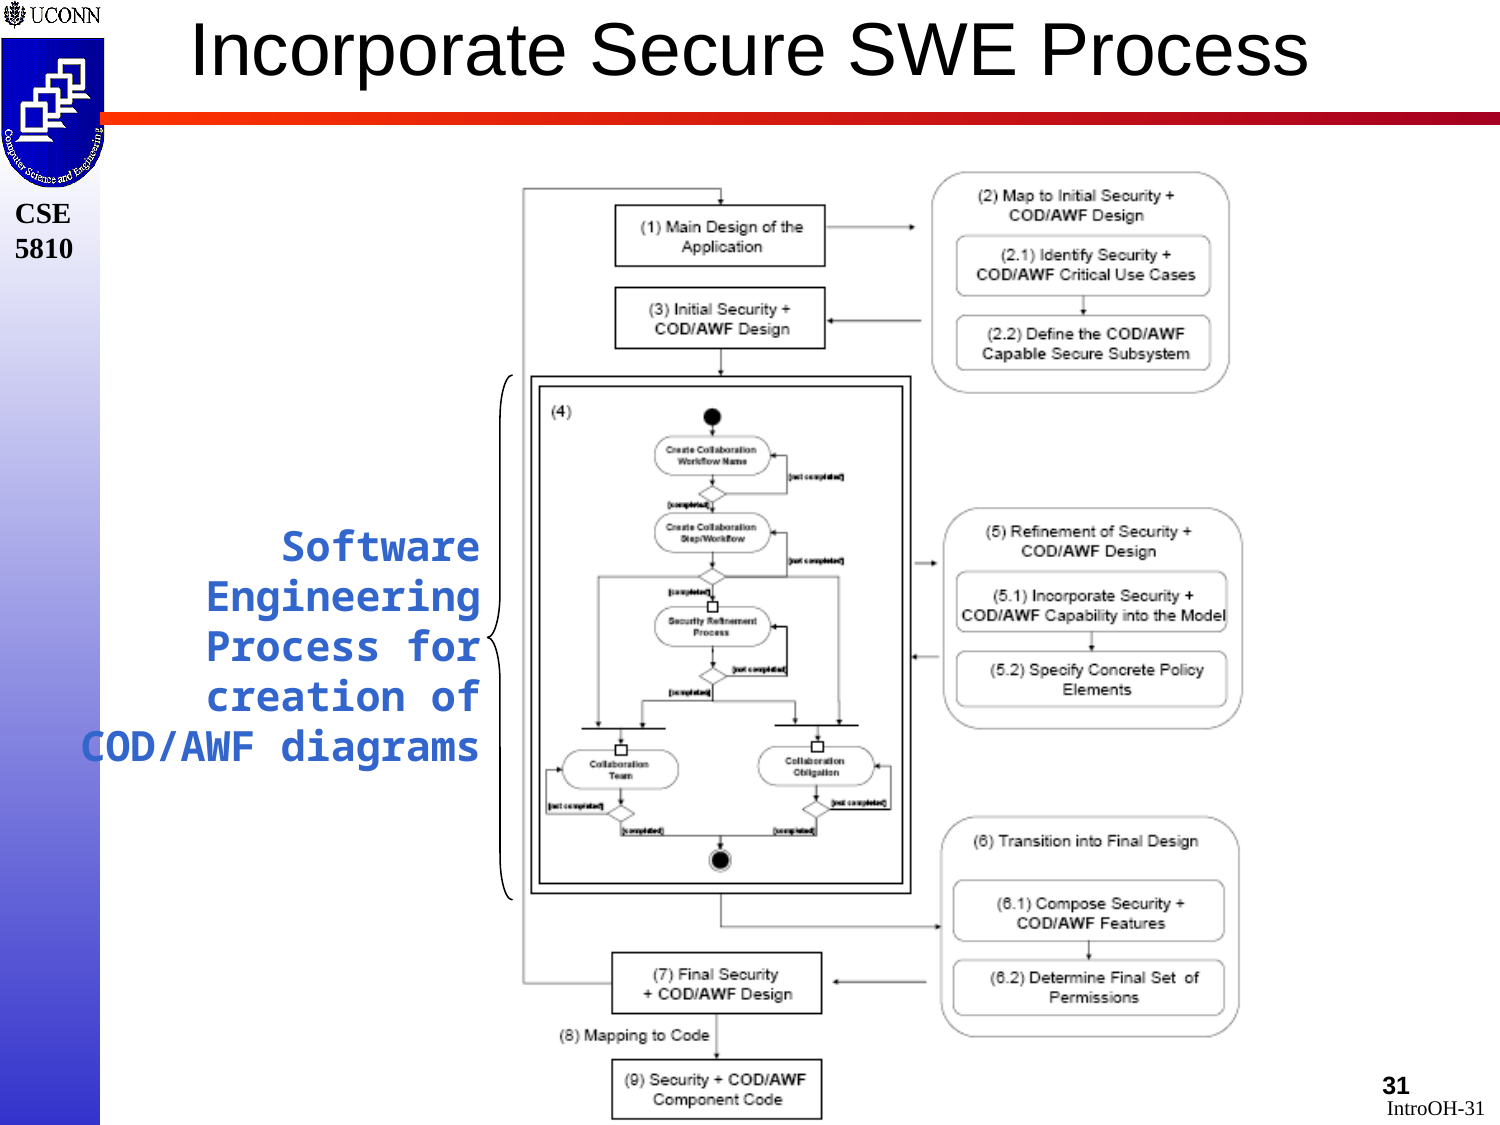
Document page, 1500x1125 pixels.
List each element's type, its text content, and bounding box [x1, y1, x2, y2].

text_box [496, 381, 506, 894]
text_box Software Engineering Process for creation of COD/AWF diagrams [7, 512, 496, 778]
picture [511, 152, 1251, 1125]
title Incorporate Secure SWE Process [75, 3, 1425, 104]
text_box 31 [1255, 1062, 1425, 1100]
picture [0, 0, 105, 188]
